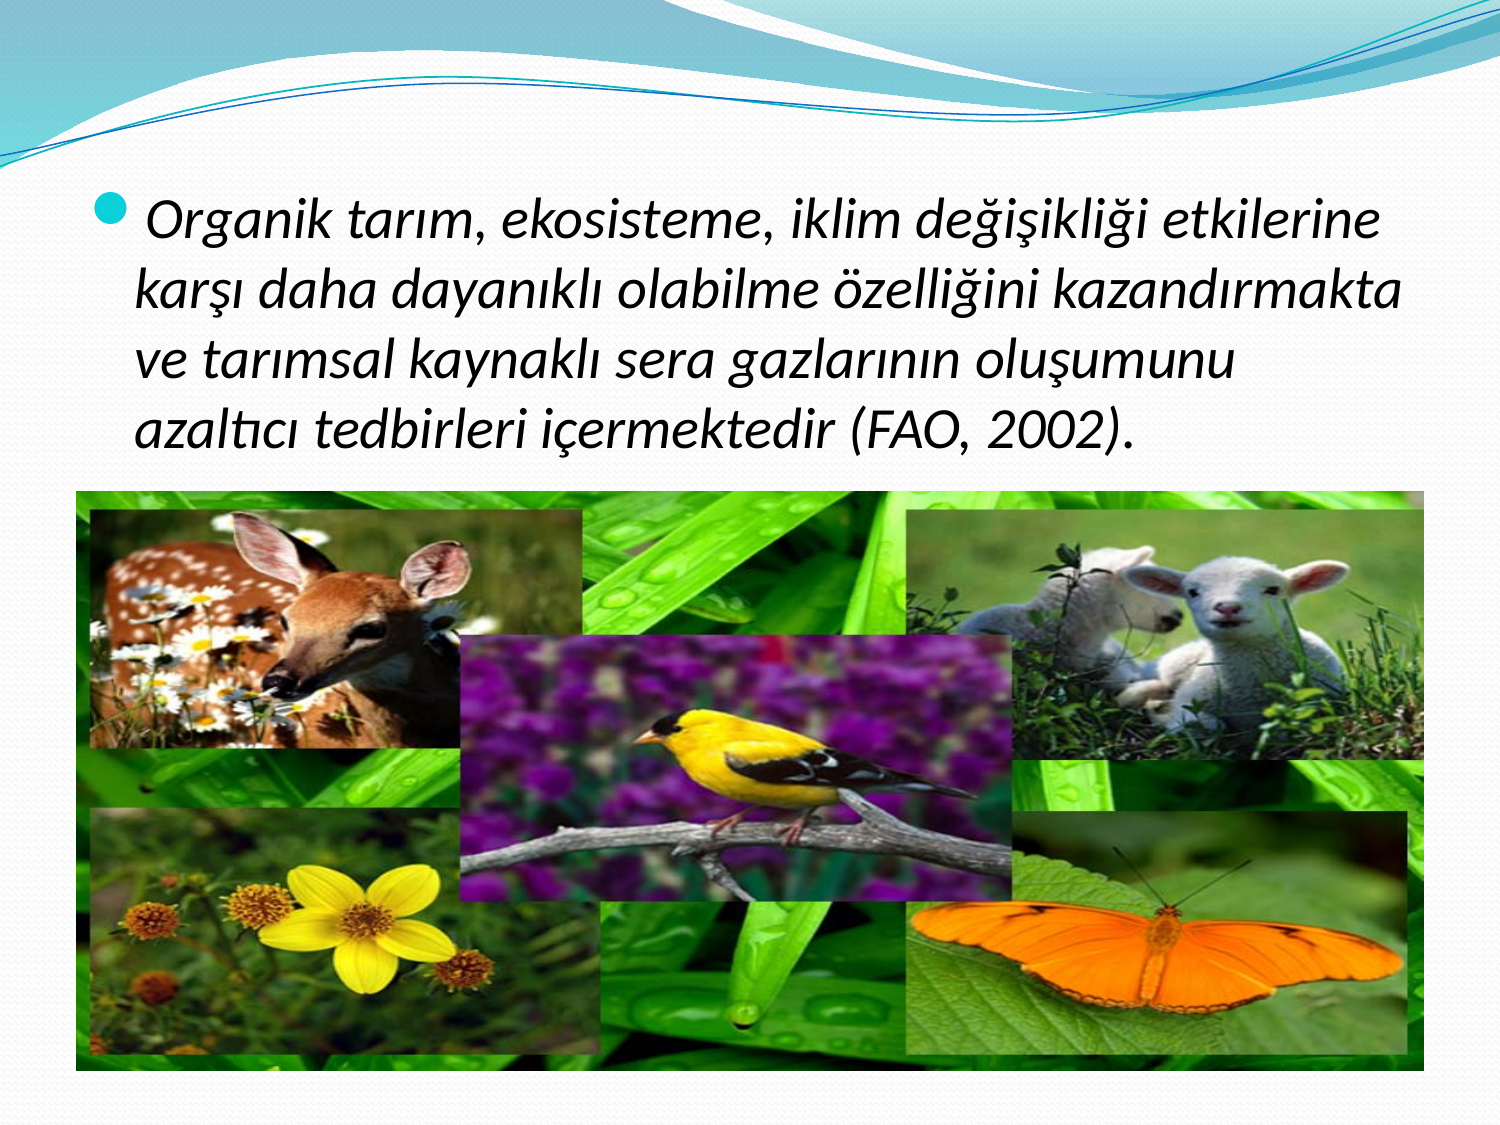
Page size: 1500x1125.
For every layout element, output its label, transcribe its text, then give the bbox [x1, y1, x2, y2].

picture [76, 491, 1424, 1071]
list Organik tarım, ekosisteme, iklim değişikliği etkilerine karşı daha dayanıklı olabilme özelliğini kazandırmakta ve tarımsal kaynaklı sera gazlarının oluşumunu azaltıcı tedbirleri içermektedir (FAO, 2002). [75, 172, 1425, 492]
